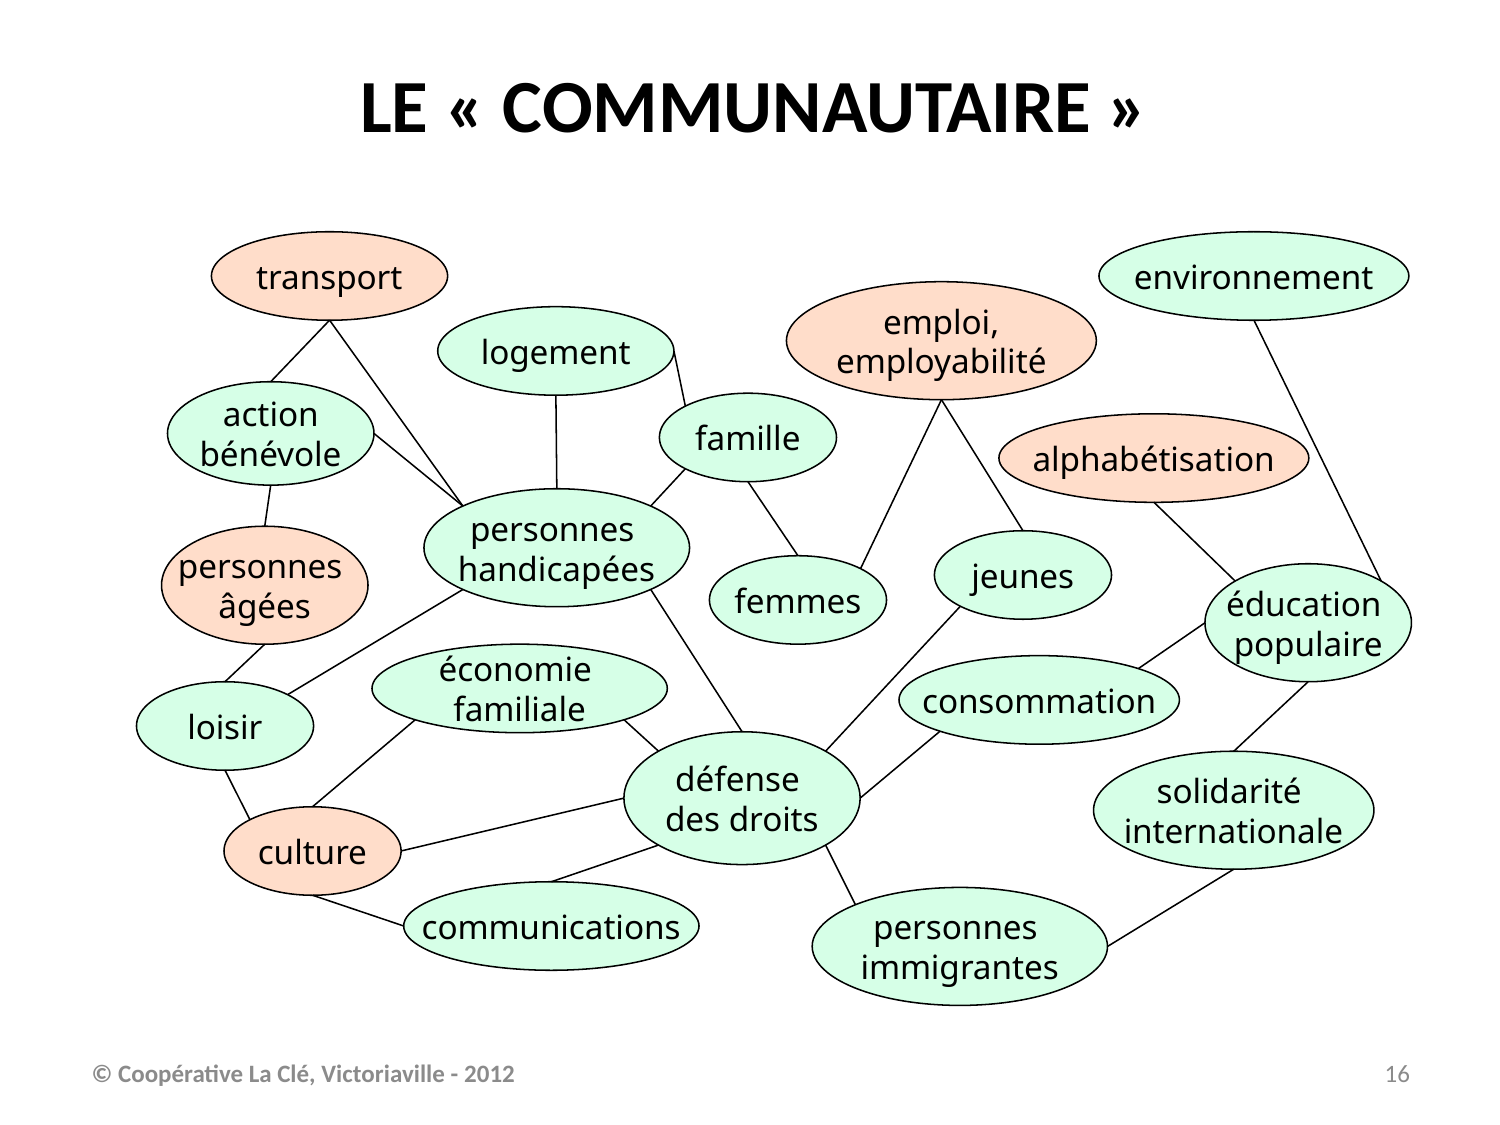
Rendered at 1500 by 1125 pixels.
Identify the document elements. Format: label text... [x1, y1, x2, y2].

slide_number 16 [1074, 1042, 1425, 1103]
text_box personnes immigrantes [836, 979, 1083, 1006]
footer © Coopérative La Clé, Victoriaville - 2012 [76, 1042, 552, 1103]
text_box LE « COMMUNAUTAIRE » [117, 50, 1392, 238]
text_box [136, 231, 1412, 971]
